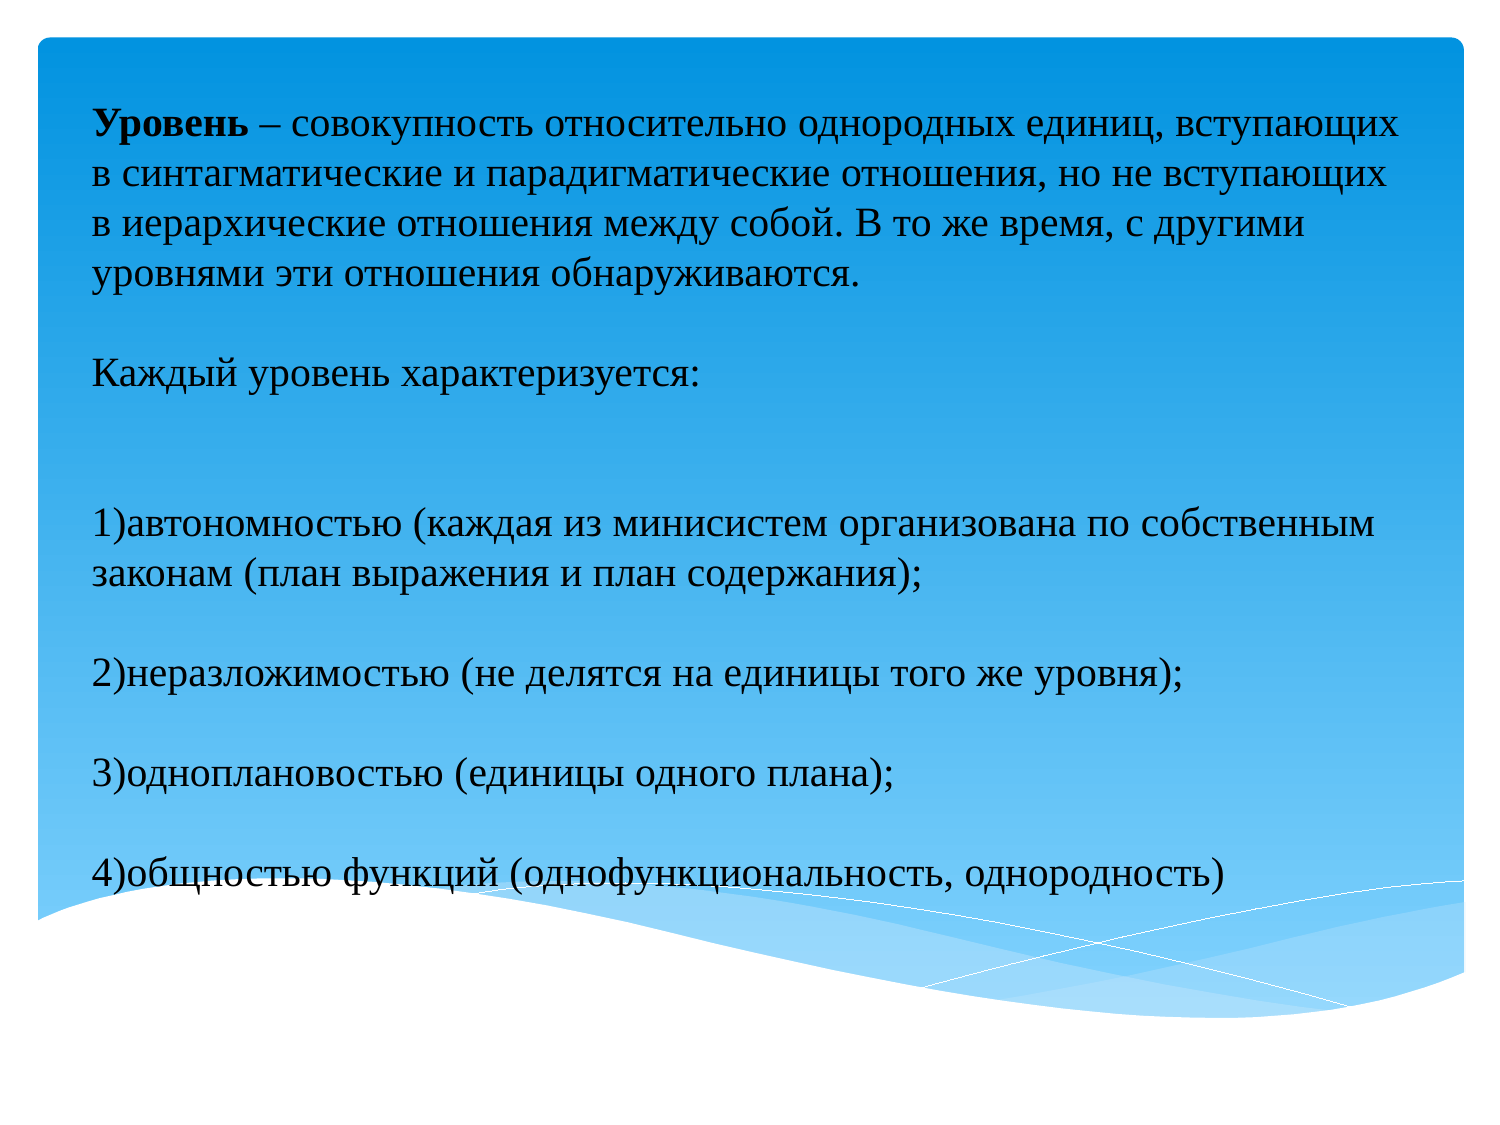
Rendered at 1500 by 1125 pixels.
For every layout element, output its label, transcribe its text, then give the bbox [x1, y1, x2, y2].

title Уровень – совокупность относительно однородных единиц, вступающих в синтагматические и парадигматические отношения, но не вступающих в иерархические отношения между собой. В то же время, с другими уровнями эти отношения обнаруживаются. Каждый уровень характеризуется: 1)автономностью (каждая из минисистем организована по собственным законам (план выражения и план содержания); 2)неразложимостью (не делятся на единицы того же уровня); 3)одноплановостью (единицы одного плана); 4)общностью функций (однофункциональность, однородность) [76, 66, 1424, 953]
